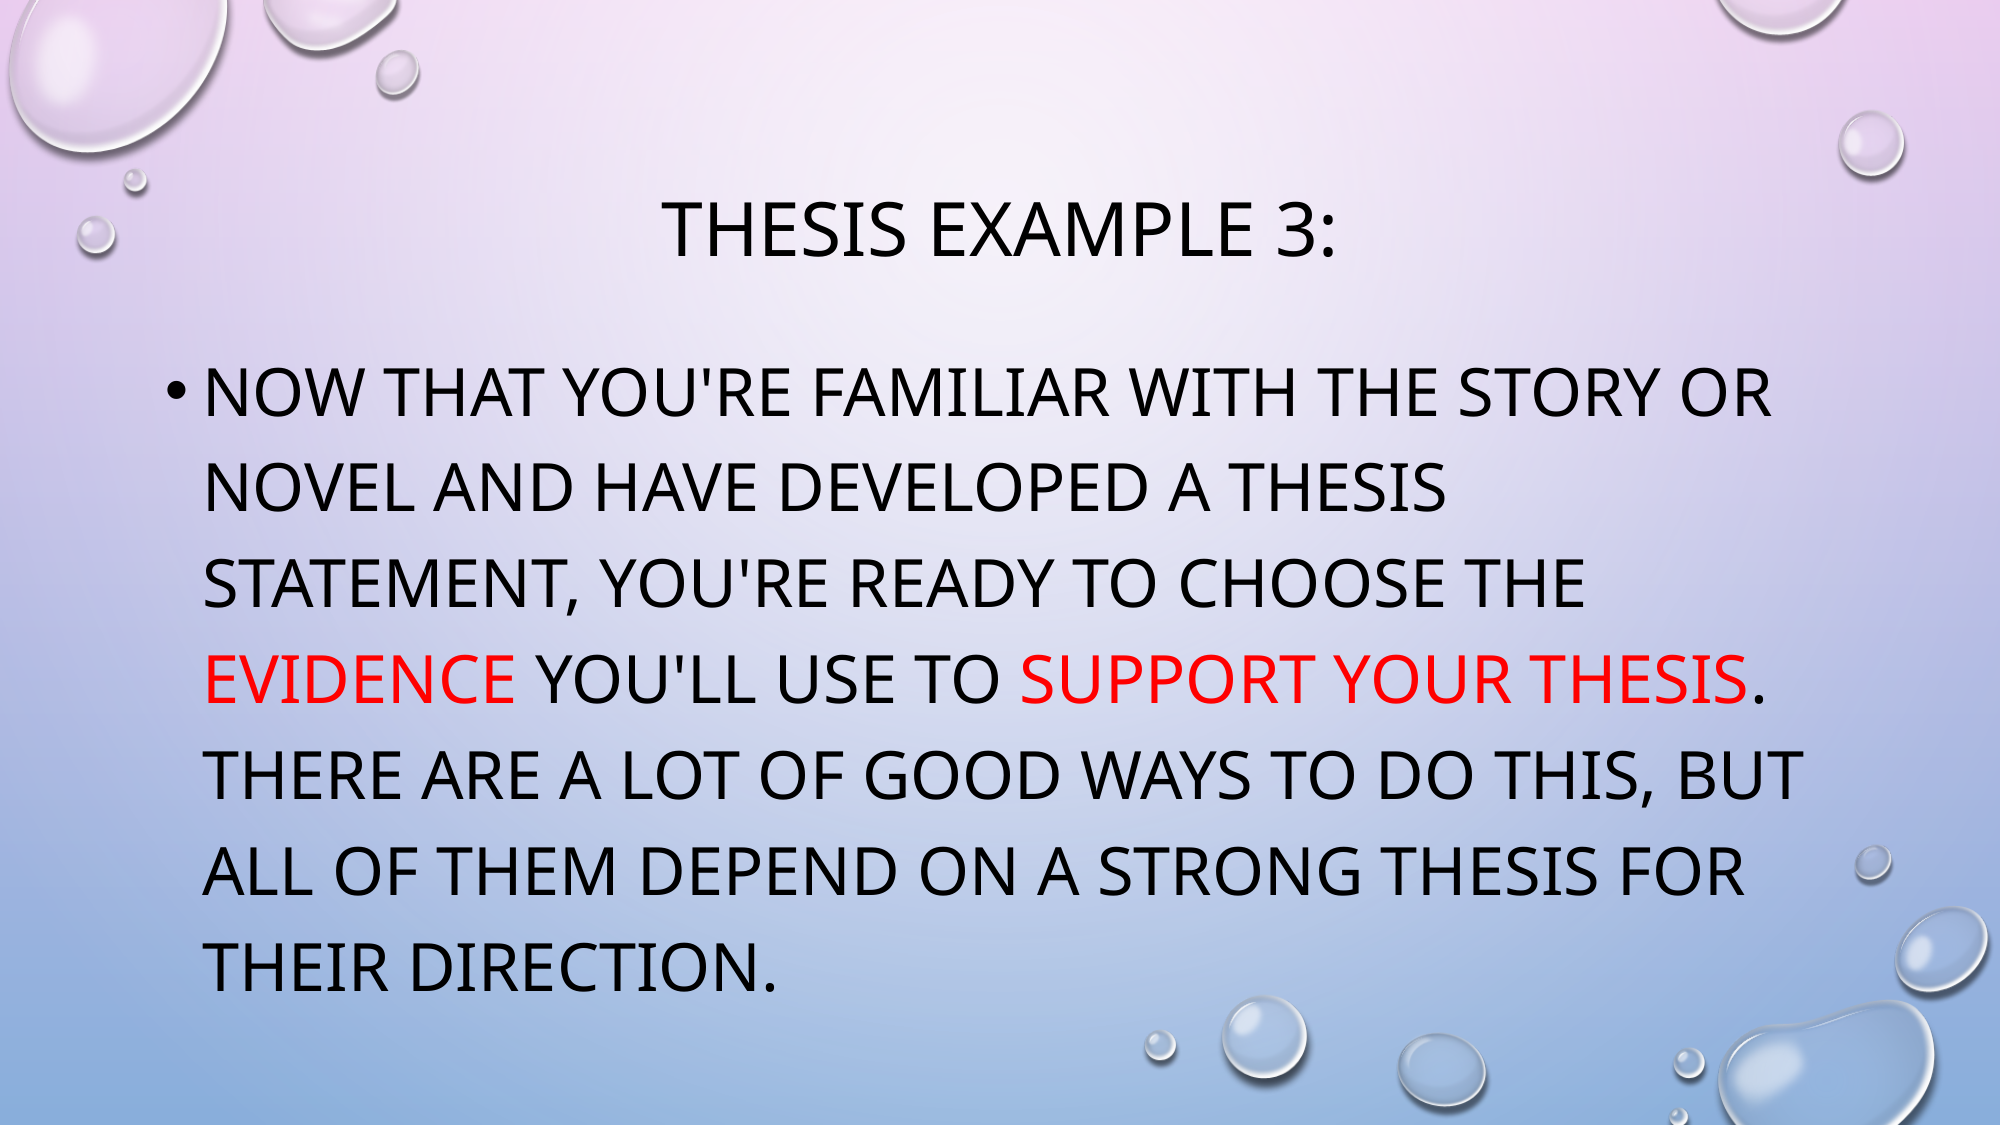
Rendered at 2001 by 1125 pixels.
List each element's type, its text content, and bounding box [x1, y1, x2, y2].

title Thesis example 3: [149, 101, 1851, 325]
picture [0, 0, 2000, 1125]
list Now that you're familiar with the story or novel and have developed a thesis statement, you're ready to choose the evidence you'll use to support your thesis. There are a lot of good ways to do this, but all of them depend on a strong thesis for their direction. [149, 325, 1851, 950]
